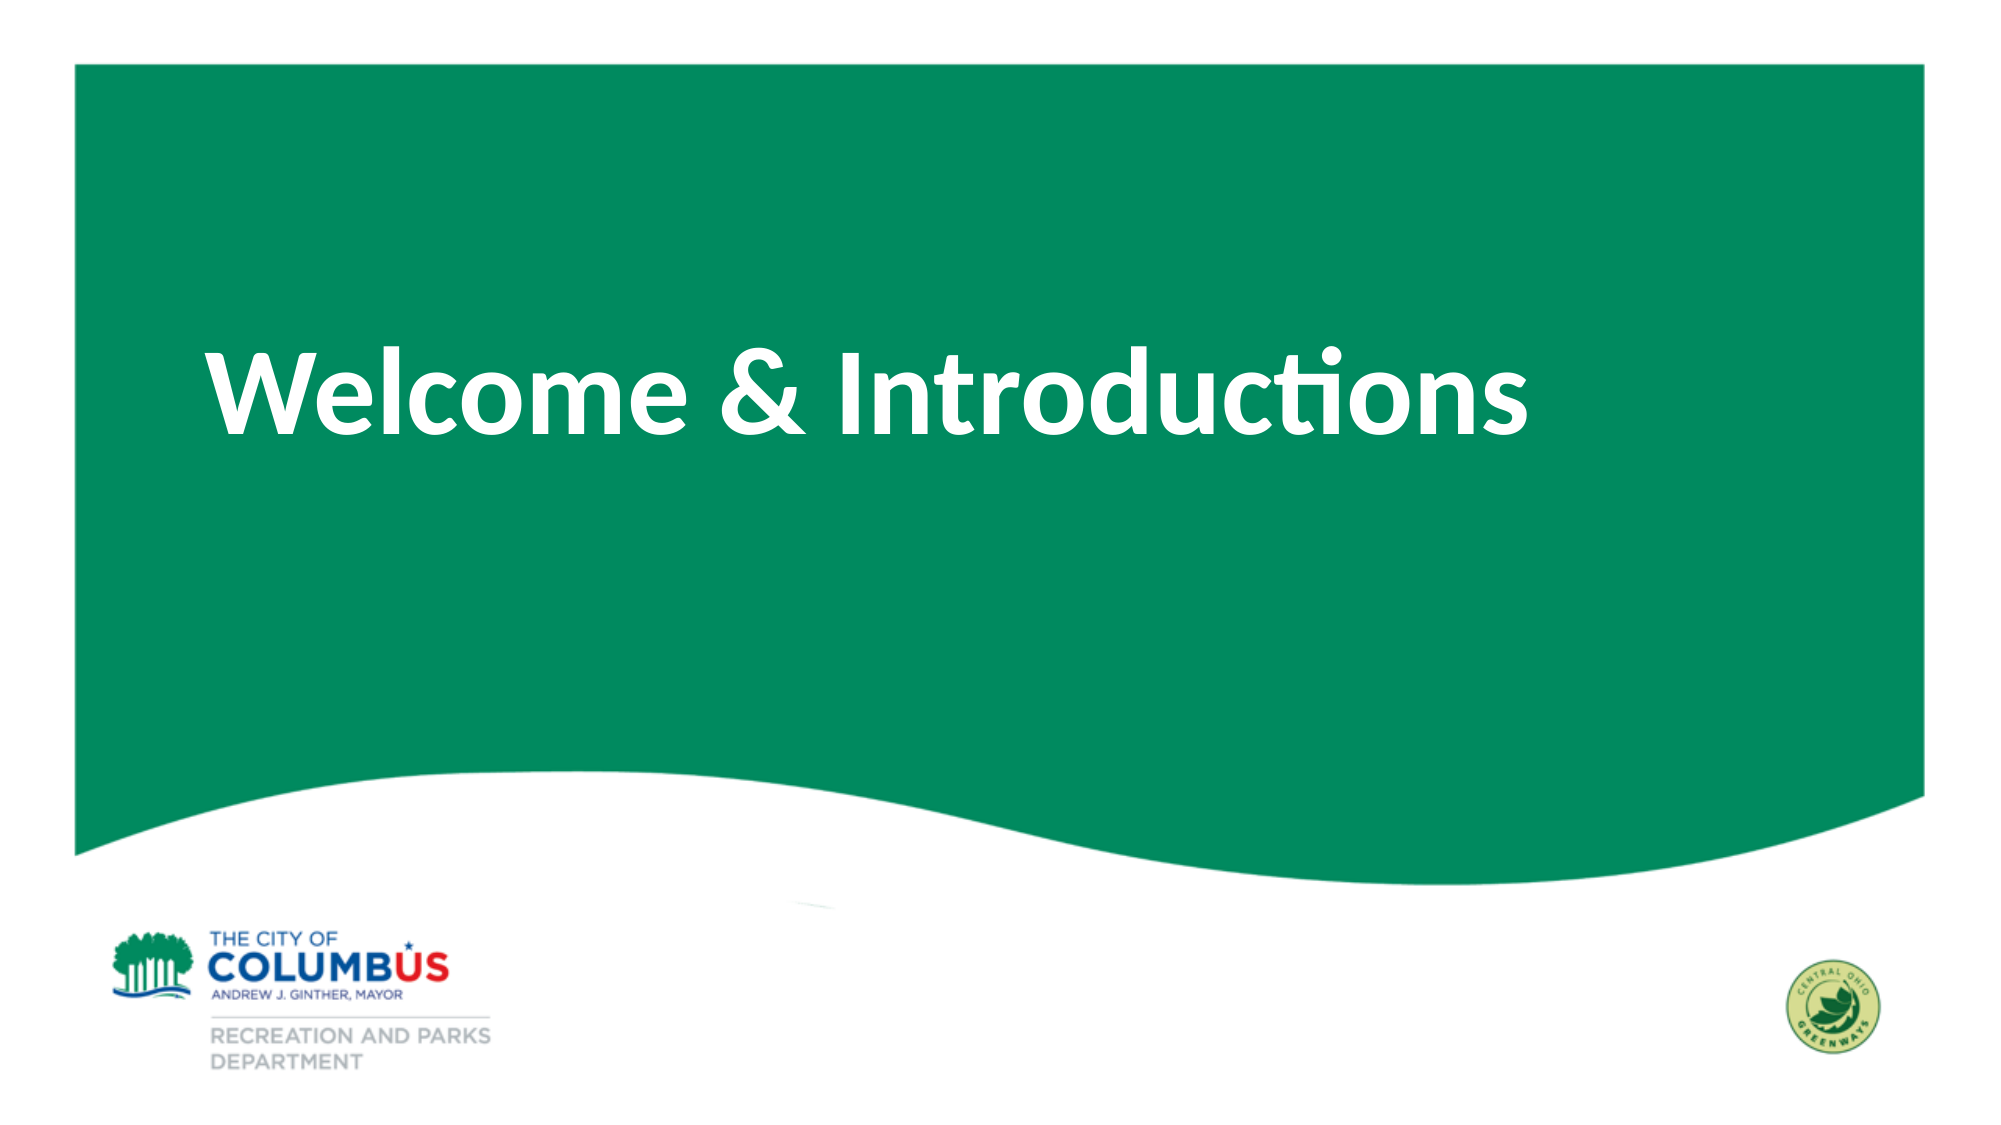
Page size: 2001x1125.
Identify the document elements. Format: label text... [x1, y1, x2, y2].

picture [0, 0, 2000, 1125]
title Welcome & Introductions [189, 226, 1846, 563]
